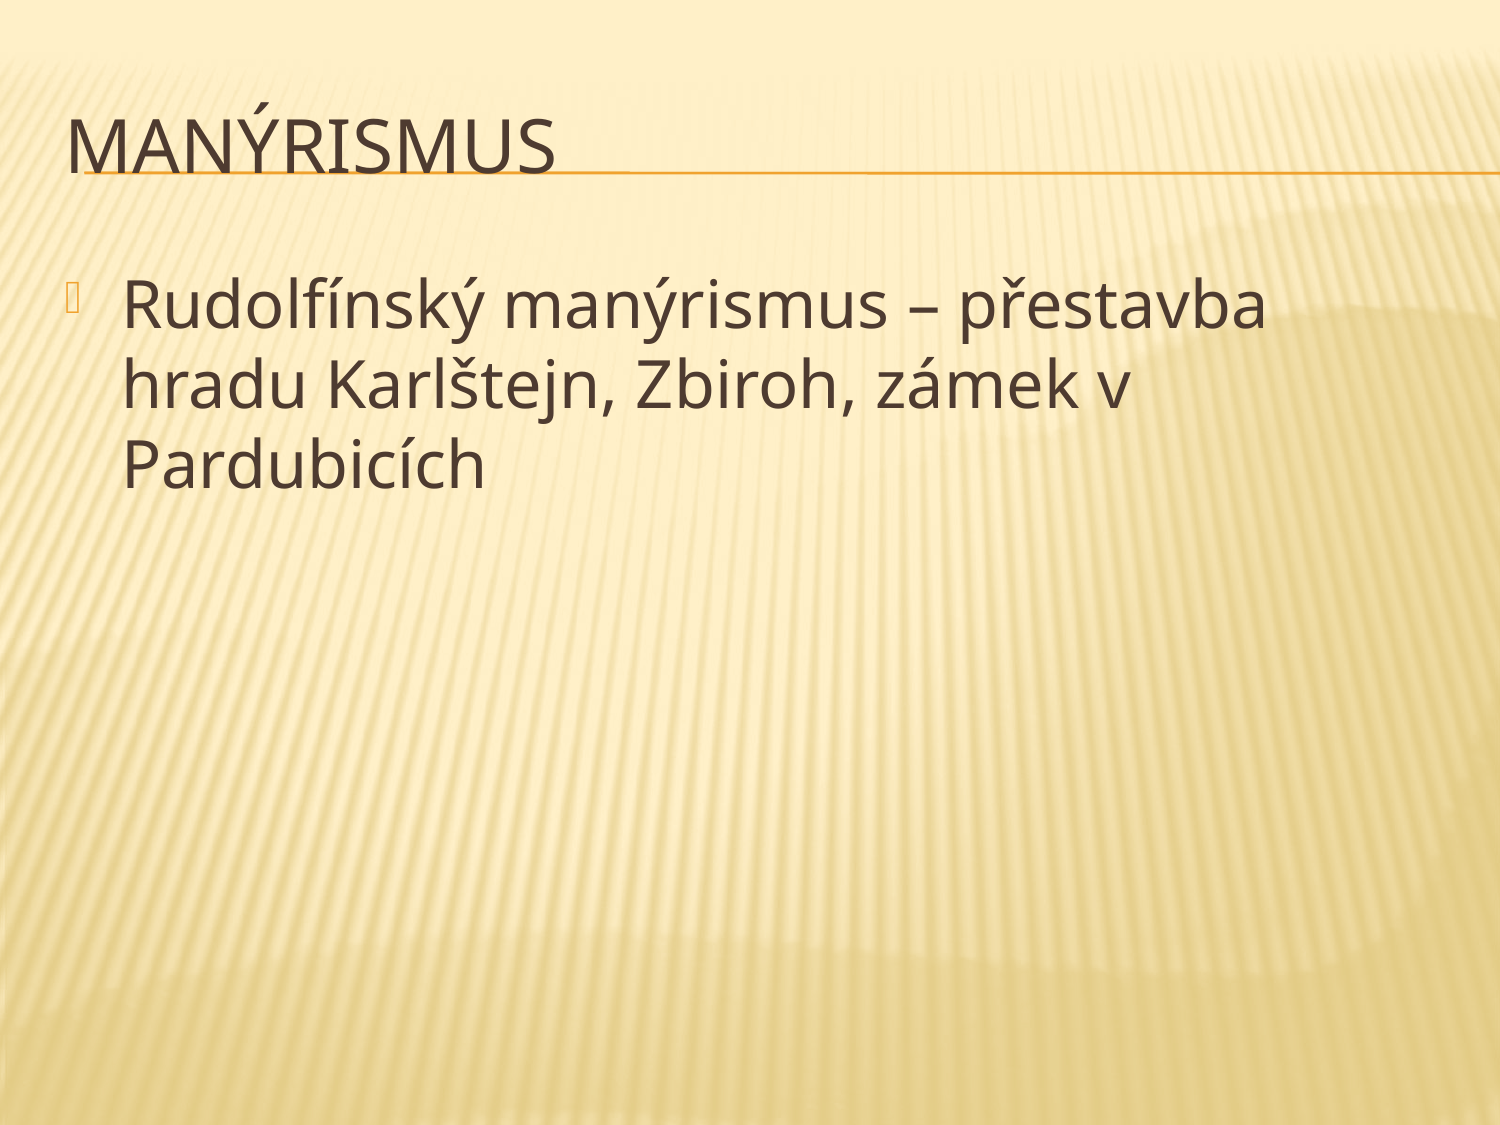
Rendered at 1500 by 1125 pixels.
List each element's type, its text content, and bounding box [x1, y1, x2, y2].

title Manýrismus [50, 75, 1475, 213]
list Rudolfínský manýrismus – přestavba hradu Karlštejn, Zbiroh, zámek v Pardubicích [50, 254, 1475, 998]
